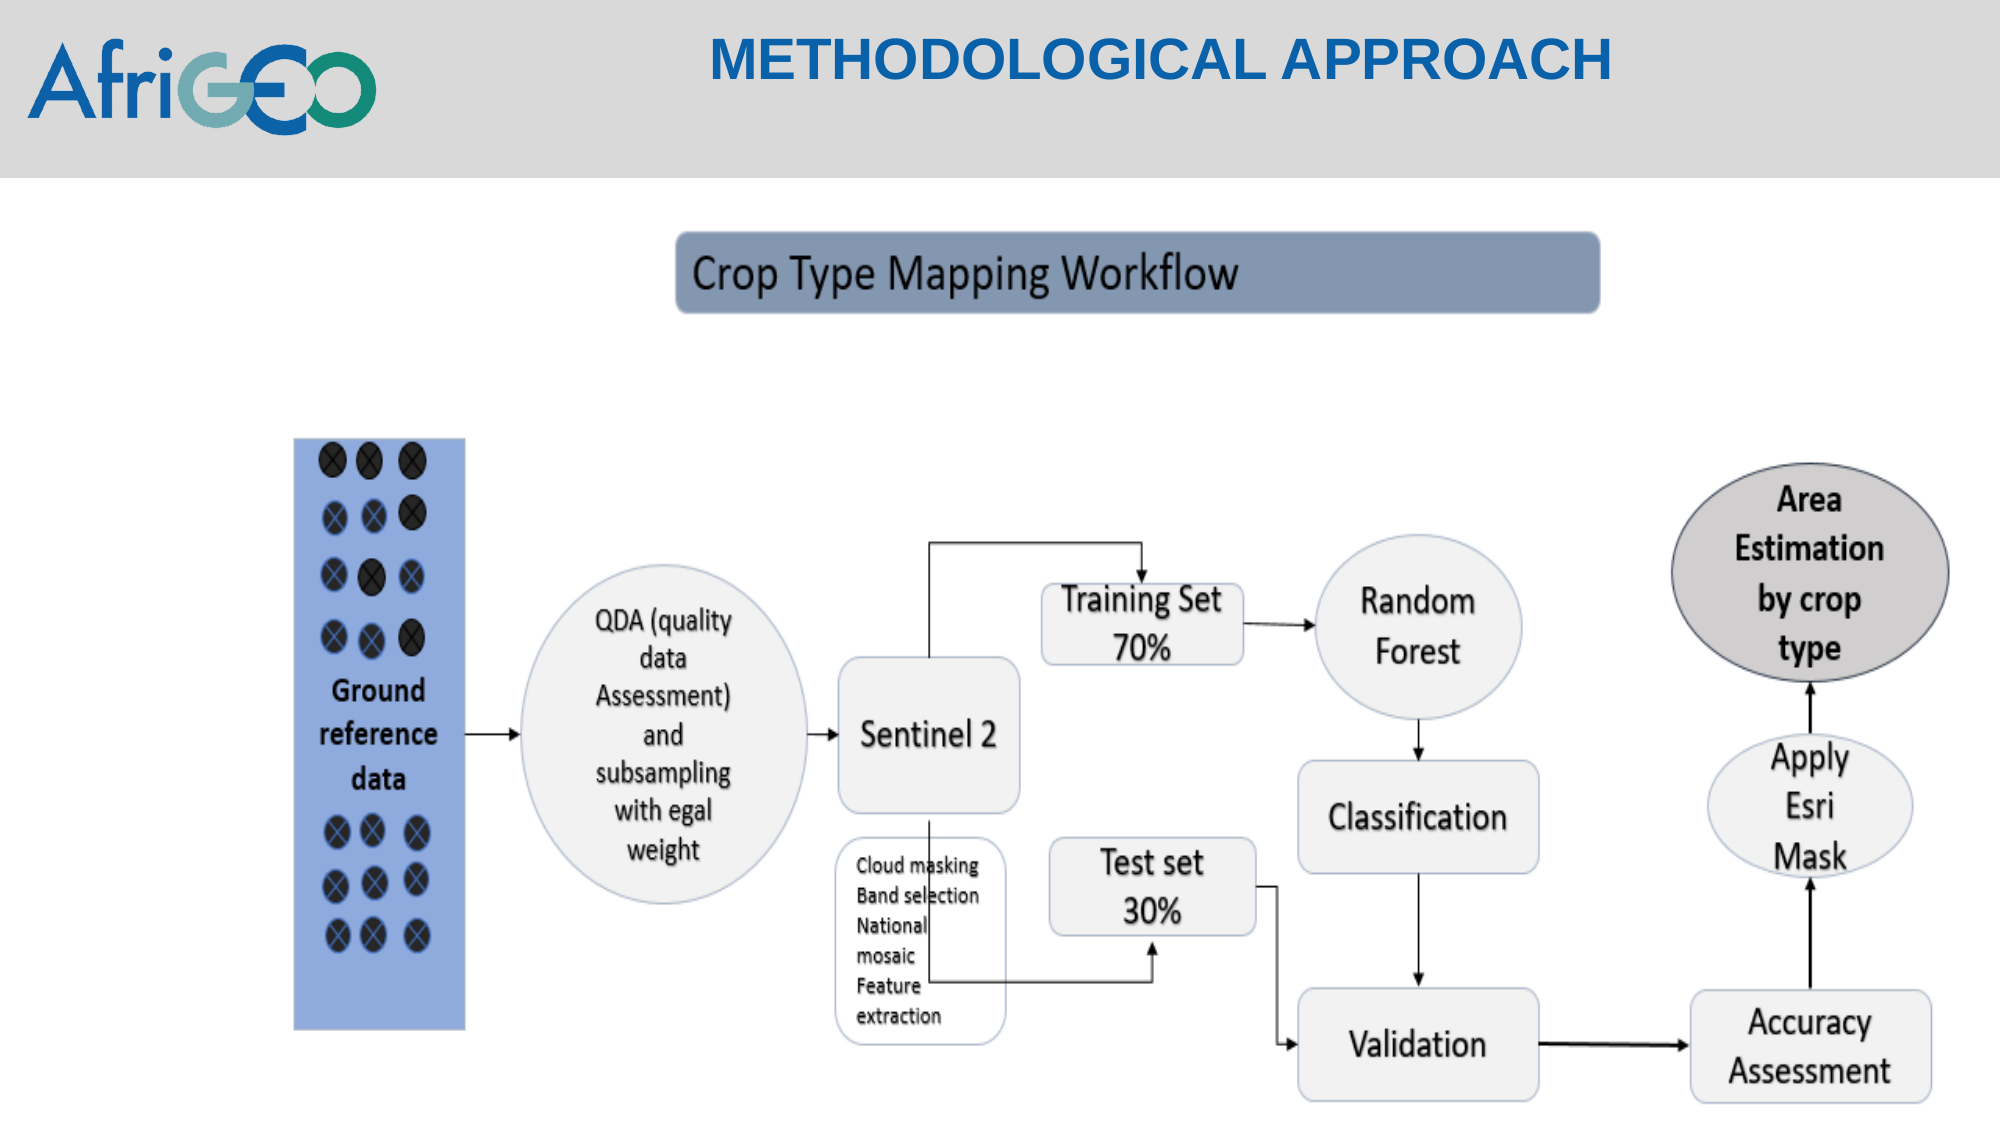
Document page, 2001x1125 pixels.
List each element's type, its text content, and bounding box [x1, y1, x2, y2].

picture [14, 20, 392, 152]
text_box METHODOLOGICAL APPROACH [323, 13, 2000, 99]
picture [286, 179, 1956, 1125]
